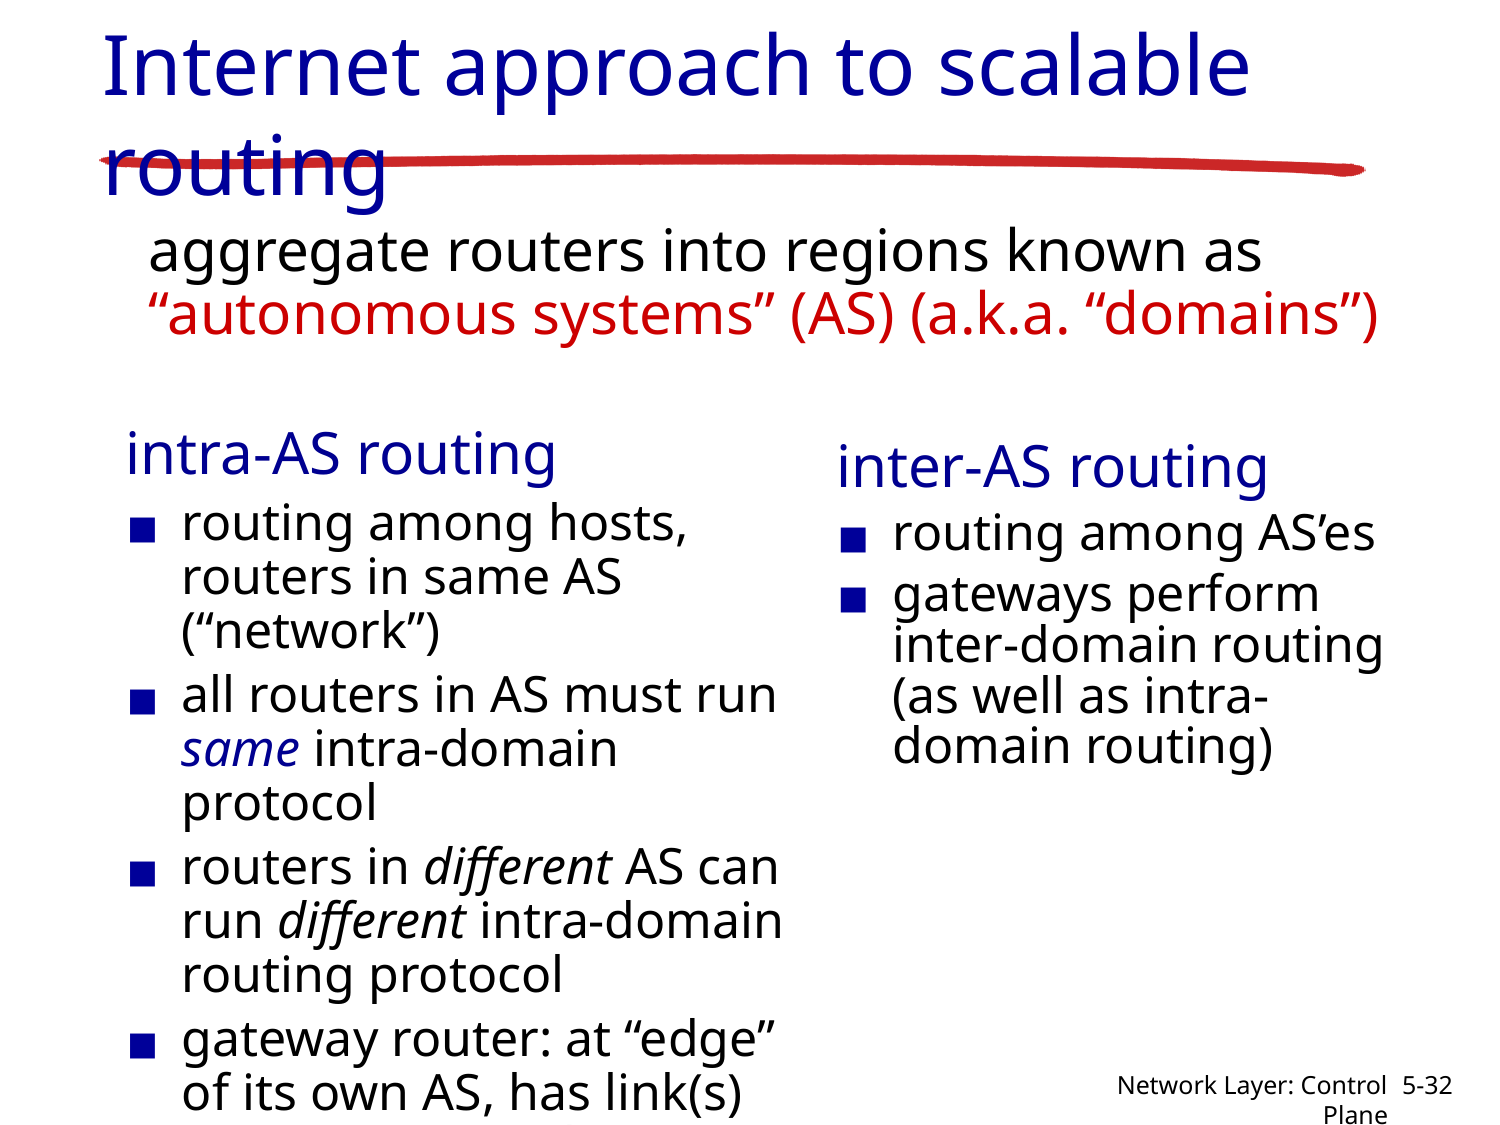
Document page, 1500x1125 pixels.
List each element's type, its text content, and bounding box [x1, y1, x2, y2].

text_box intra-AS routing routing among hosts, routers in same AS (“network”) all routers in AS must run same intra-domain protocol routers in different AS can run different intra-domain routing protocol gateway router: at “edge” of its own AS, has link(s) to router(s) in other AS’es [110, 416, 808, 1059]
footer Network Layer: Control Plane [1045, 1062, 1404, 1102]
list inter-AS routing routing among AS’es gateways perform inter-domain routing (as well as intra-domain routing) [821, 432, 1437, 750]
title Internet approach to scalable routing [87, 39, 1424, 185]
picture [94, 147, 1380, 184]
slide_number 5-‹#› [1387, 1062, 1478, 1107]
list aggregate routers into regions known as “autonomous systems” (AS) (a.k.a. “domains”) [134, 213, 1478, 363]
